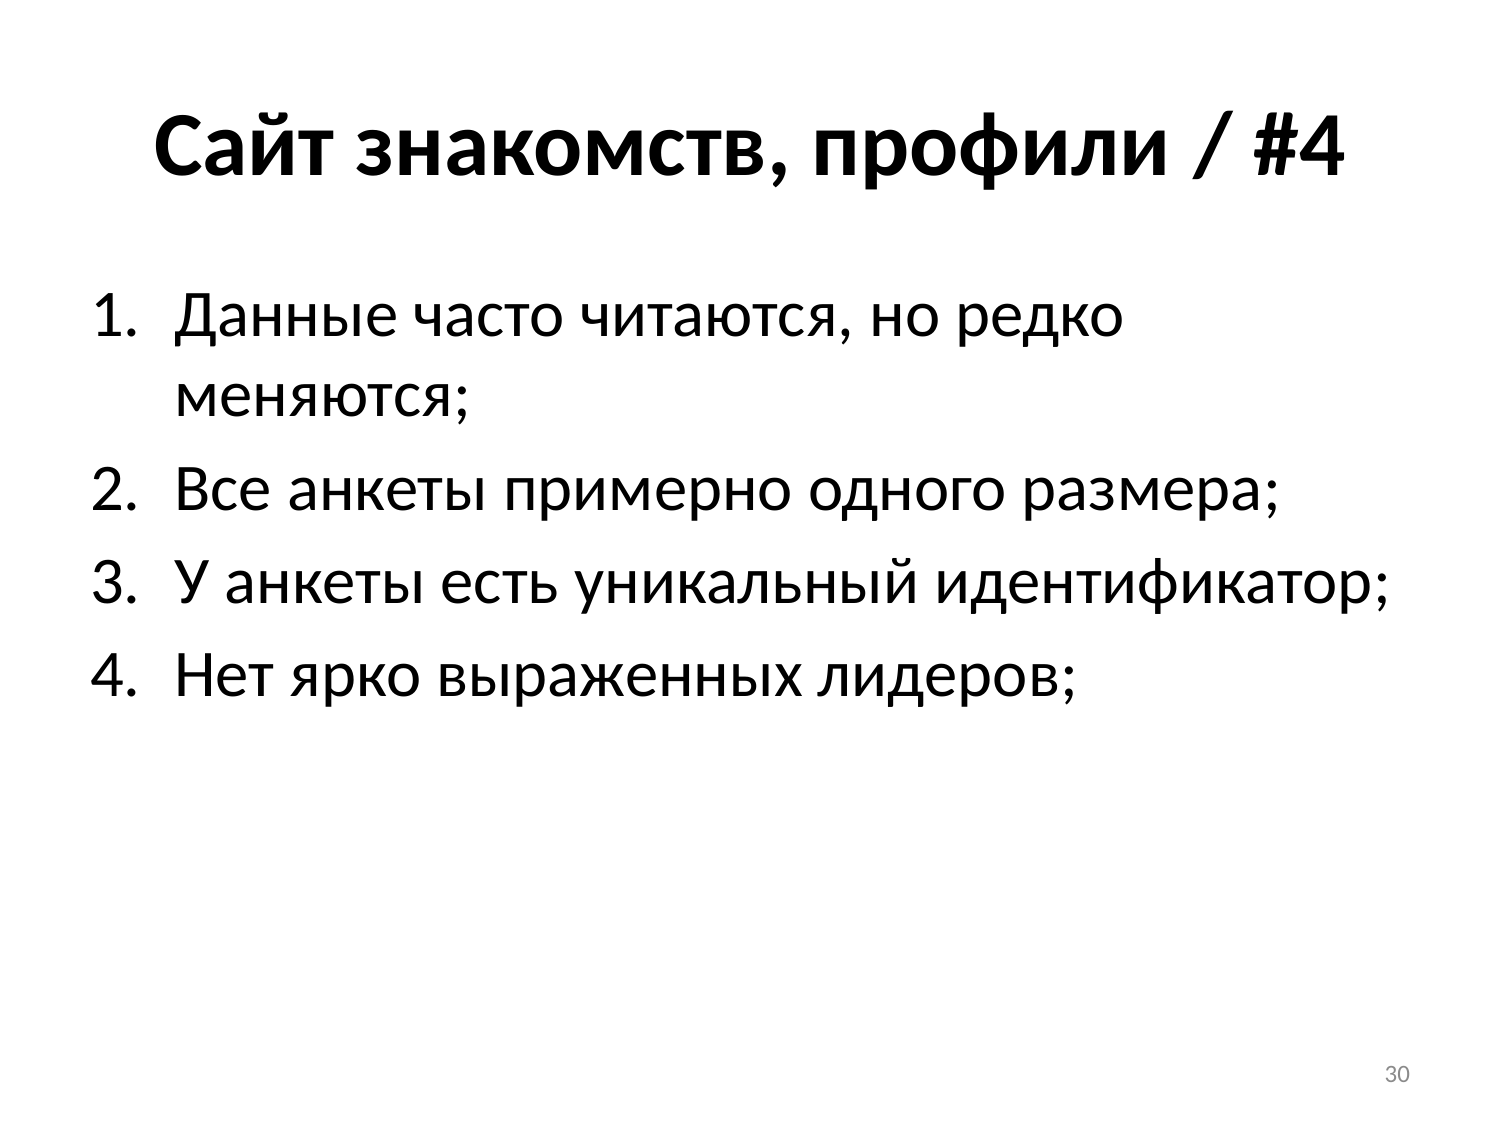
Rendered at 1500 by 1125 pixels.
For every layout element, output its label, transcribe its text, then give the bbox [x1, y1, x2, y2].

list Данные часто читаются, но редко меняются; Все анкеты примерно одного размера; У анкеты есть уникальный идентификатор; Нет ярко выраженных лидеров; [75, 262, 1425, 1005]
title Сайт знакомств, профили / #4 [75, 45, 1425, 233]
slide_number 30 [1074, 1042, 1425, 1103]
